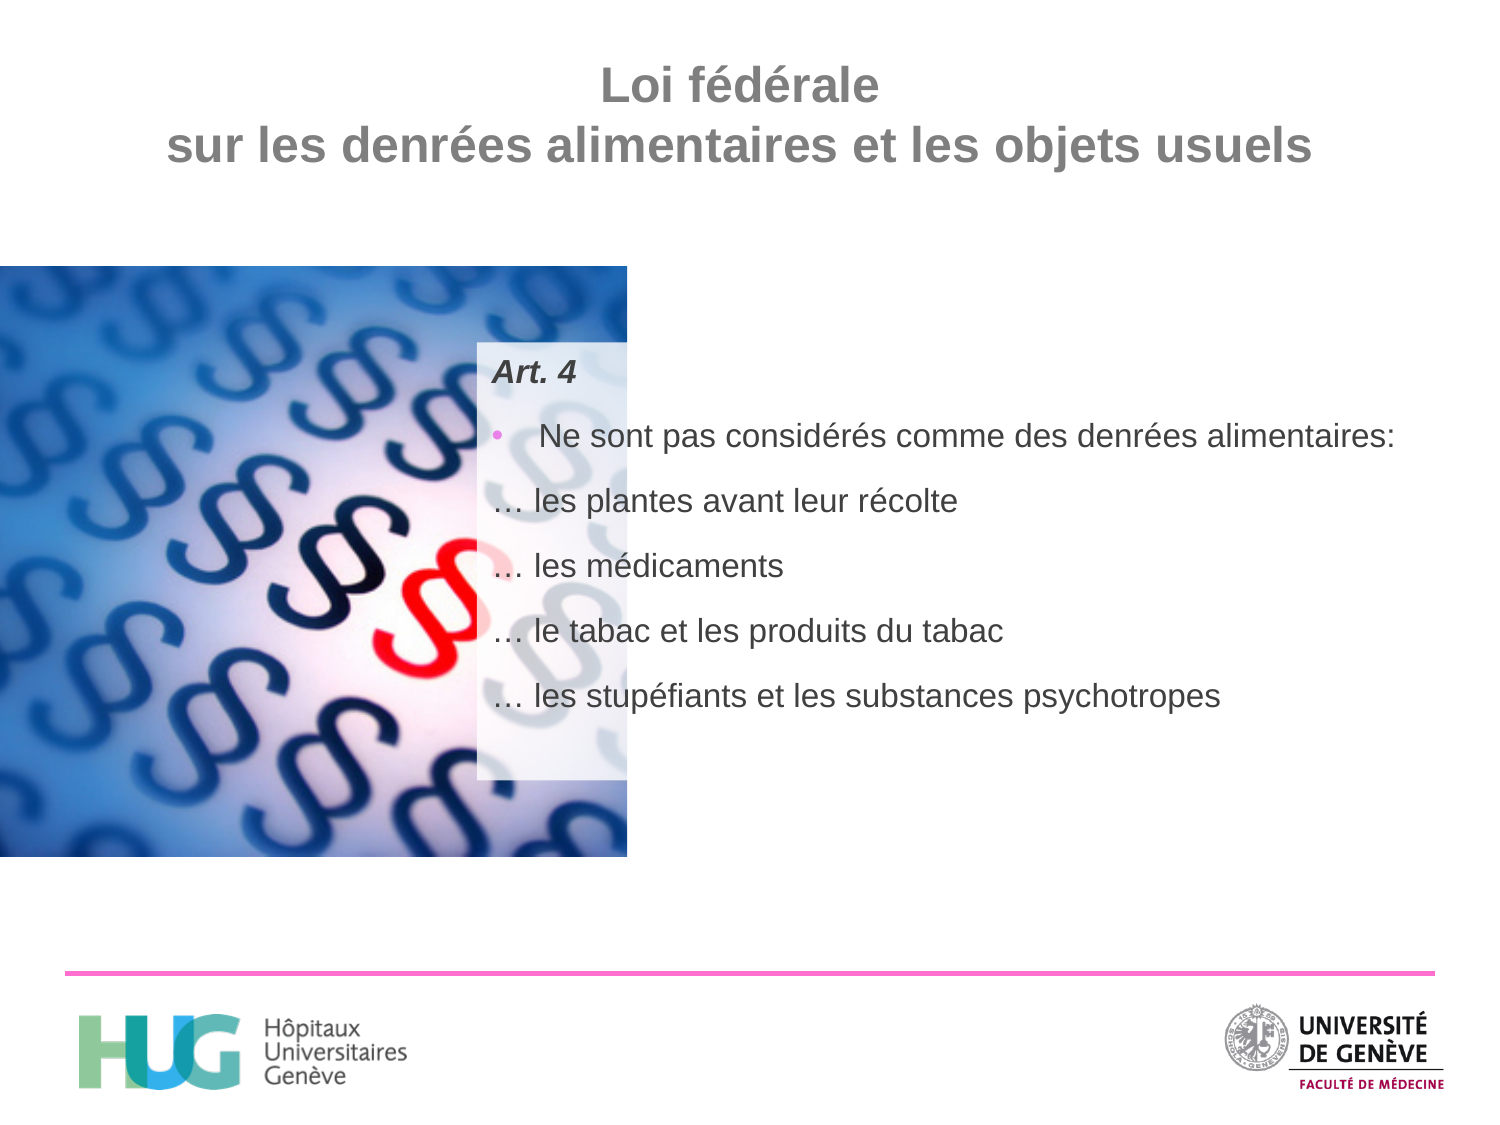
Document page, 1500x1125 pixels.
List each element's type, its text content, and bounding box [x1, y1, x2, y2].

picture [79, 1014, 407, 1090]
title Loi fédérale sur les denrées alimentaires et les objets usuels [134, 45, 1346, 248]
list Art. 4 Ne sont pas considérés comme des denrées alimentaires: … les plantes avant leur récolte … les médicaments … le tabac et les produits du tabac … les stupéfiants et les substances psychotropes [628, 342, 1457, 781]
picture [1215, 989, 1460, 1106]
picture [0, 266, 628, 857]
